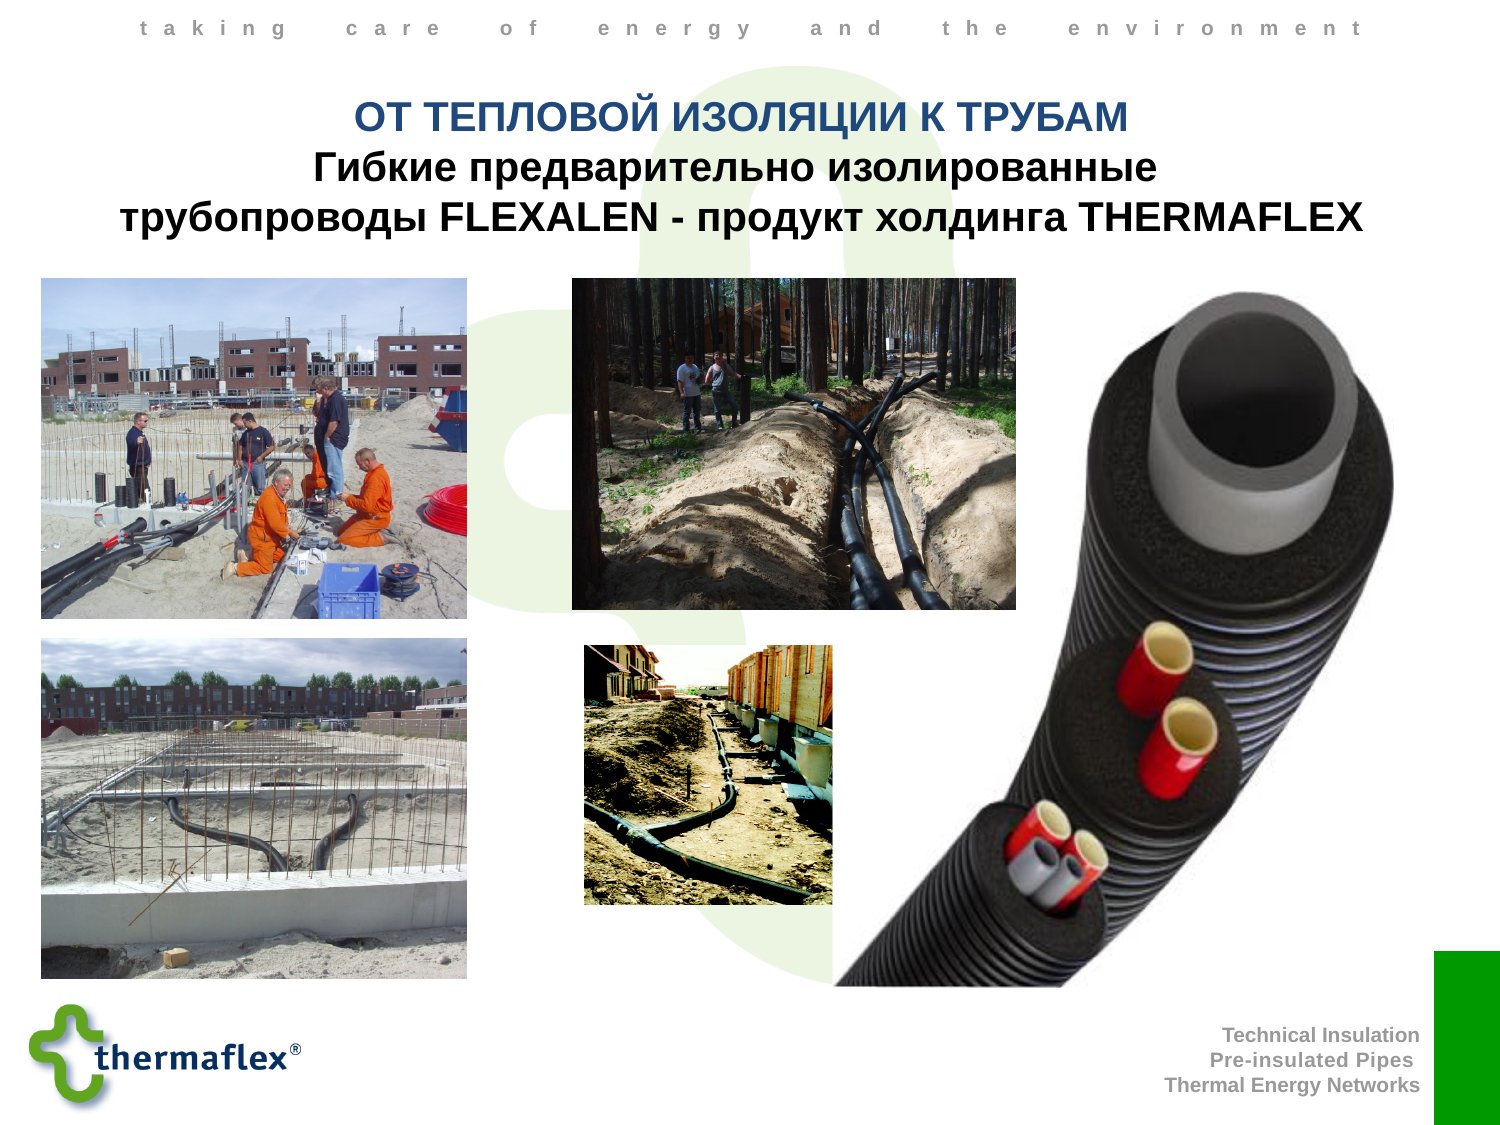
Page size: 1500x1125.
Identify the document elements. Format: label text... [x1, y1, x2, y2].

picture [23, 998, 301, 1118]
picture [40, 638, 467, 979]
picture [40, 278, 467, 619]
picture [572, 278, 1462, 987]
text_box ОТ ТЕПЛОВОЙ ИЗОЛЯЦИИ К ТРУБАМ Гибкие предварительно изолированные трубопроводы FLEXALEN - продукт холдинга THERMAFLEX [41, 82, 1442, 247]
